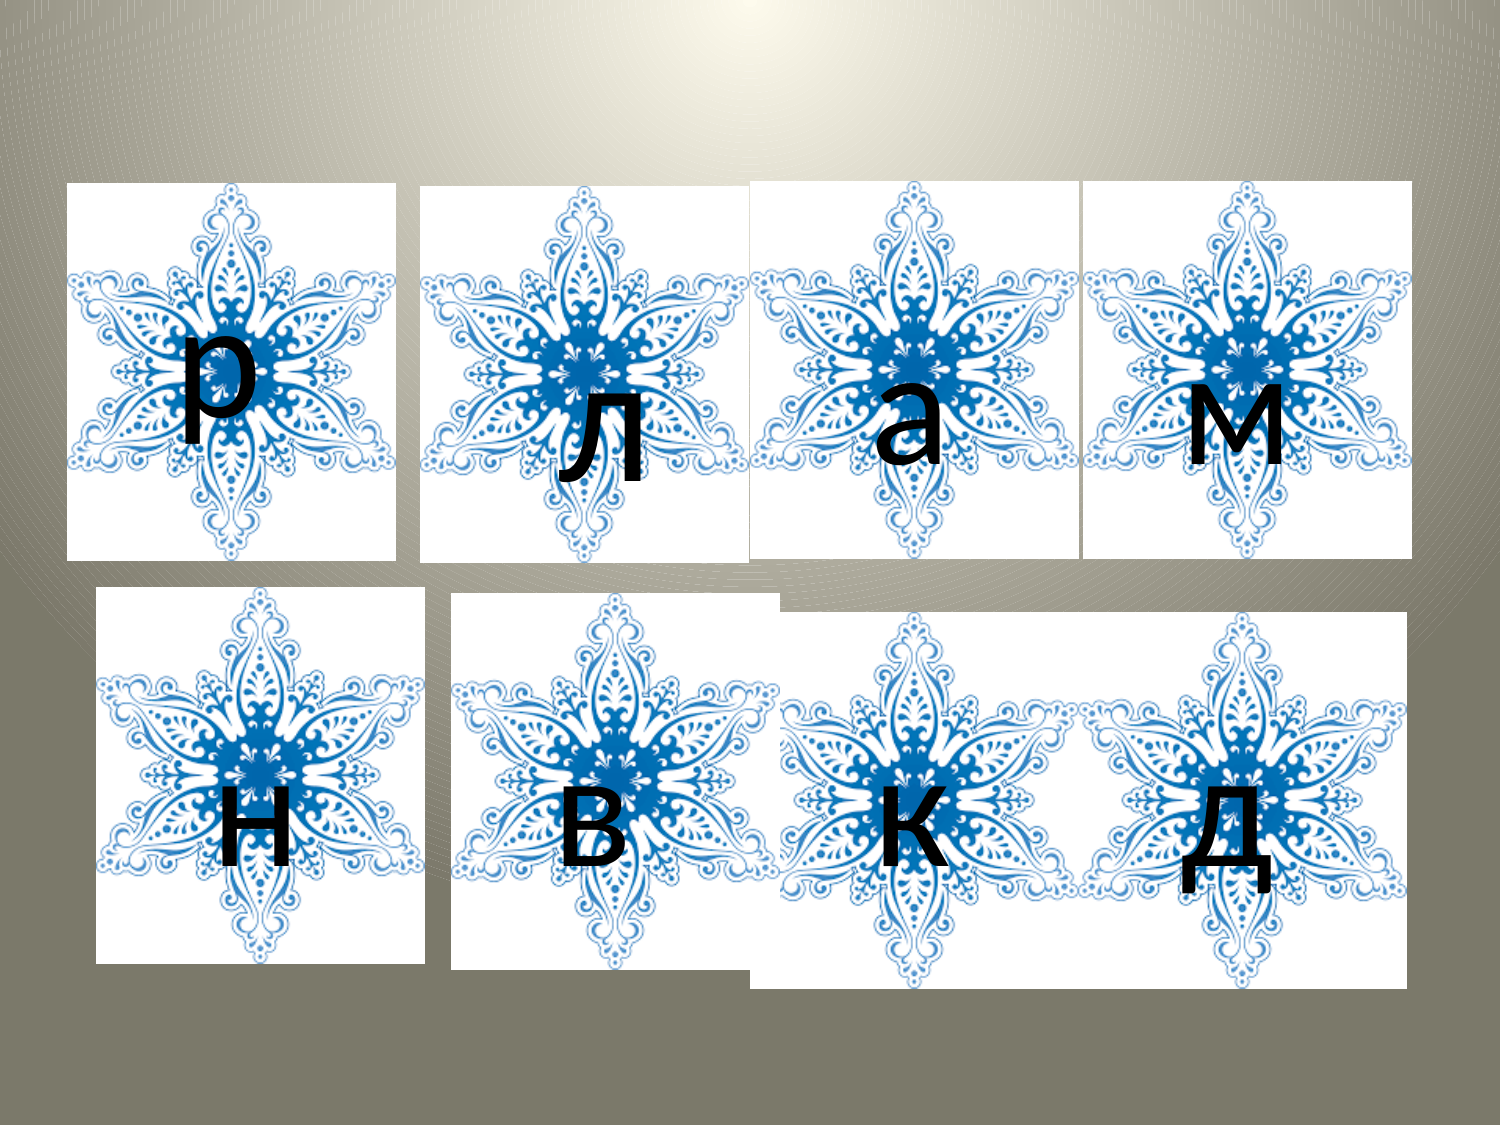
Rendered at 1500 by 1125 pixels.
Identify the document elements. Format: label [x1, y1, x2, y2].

picture [451, 592, 1407, 990]
picture [1083, 181, 1412, 559]
picture [67, 183, 396, 561]
picture [420, 181, 1079, 564]
picture [95, 587, 425, 965]
